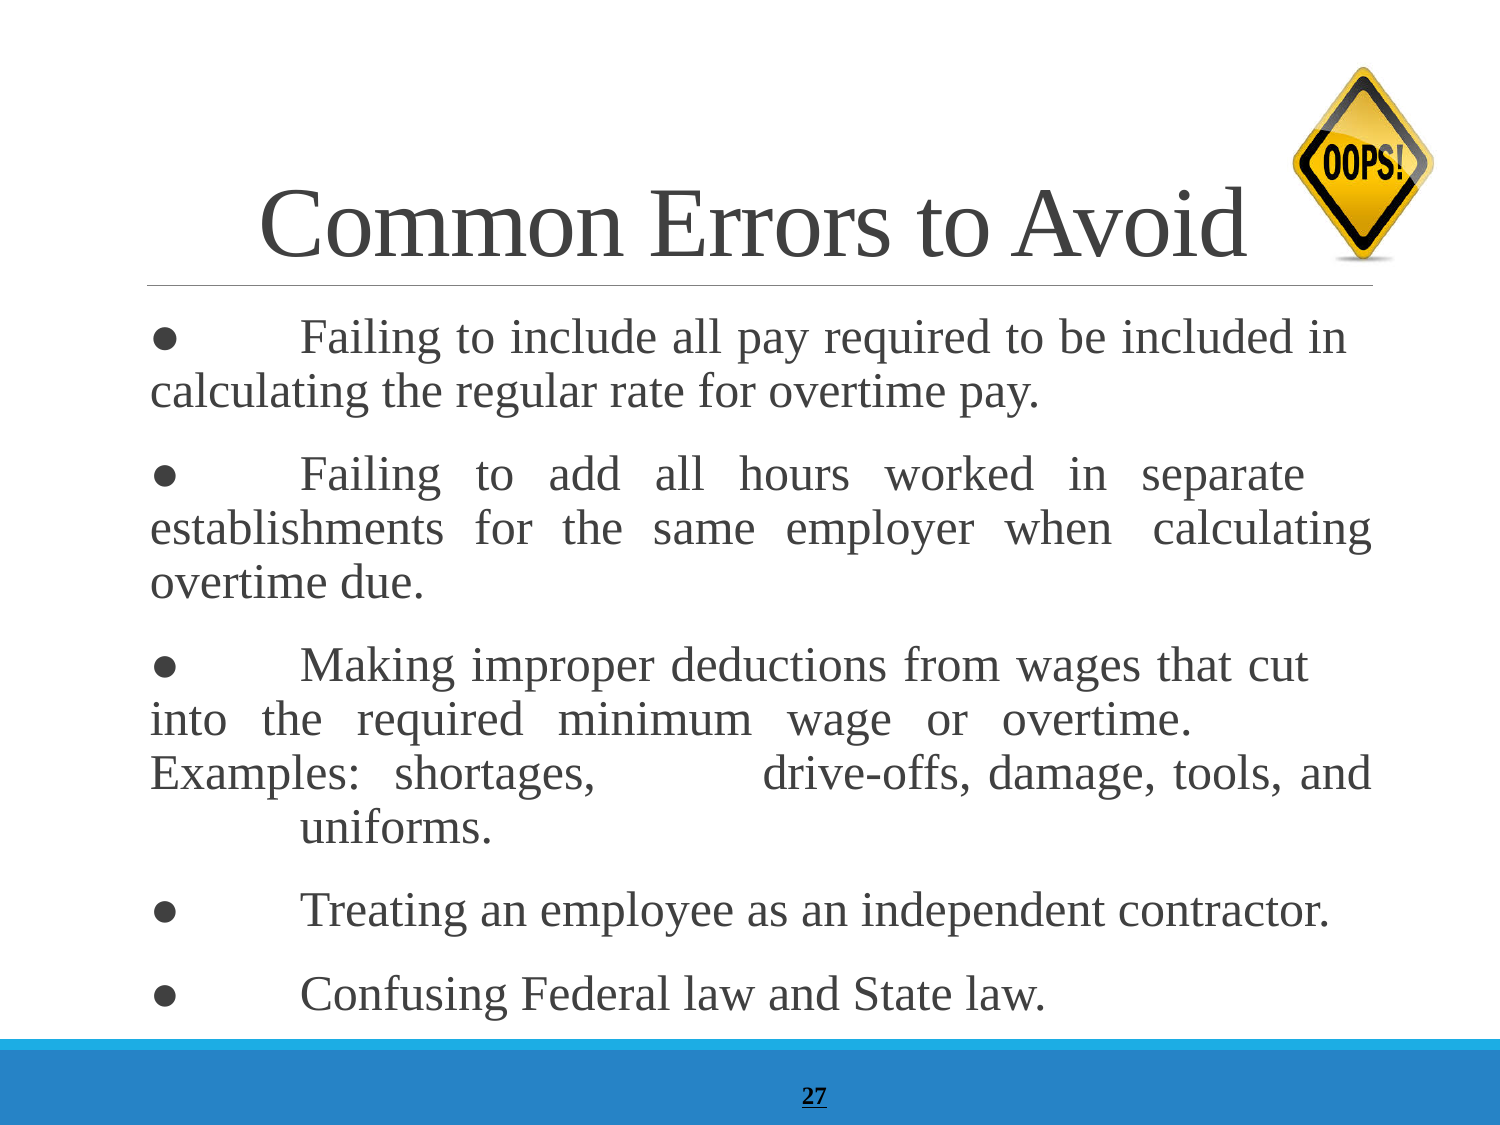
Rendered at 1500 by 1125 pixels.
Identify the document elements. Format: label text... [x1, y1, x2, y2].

slide_number 27 [774, 1065, 842, 1125]
picture [1286, 61, 1438, 268]
title Common Errors to Avoid [134, 47, 1373, 285]
list ● Failing to include all pay required to be included in calculating the regular rate for overtime pay. ● Failing to add all hours worked in separate establishments for the same employer when calculating overtime due. ● Making improper deductions from wages that cut into the required minimum wage or overtime. Examples: shortages, drive-offs, damage, tools, and uniforms. ● Treating an employee as an independent contractor. ● Confusing Federal law and State law. [134, 302, 1373, 963]
